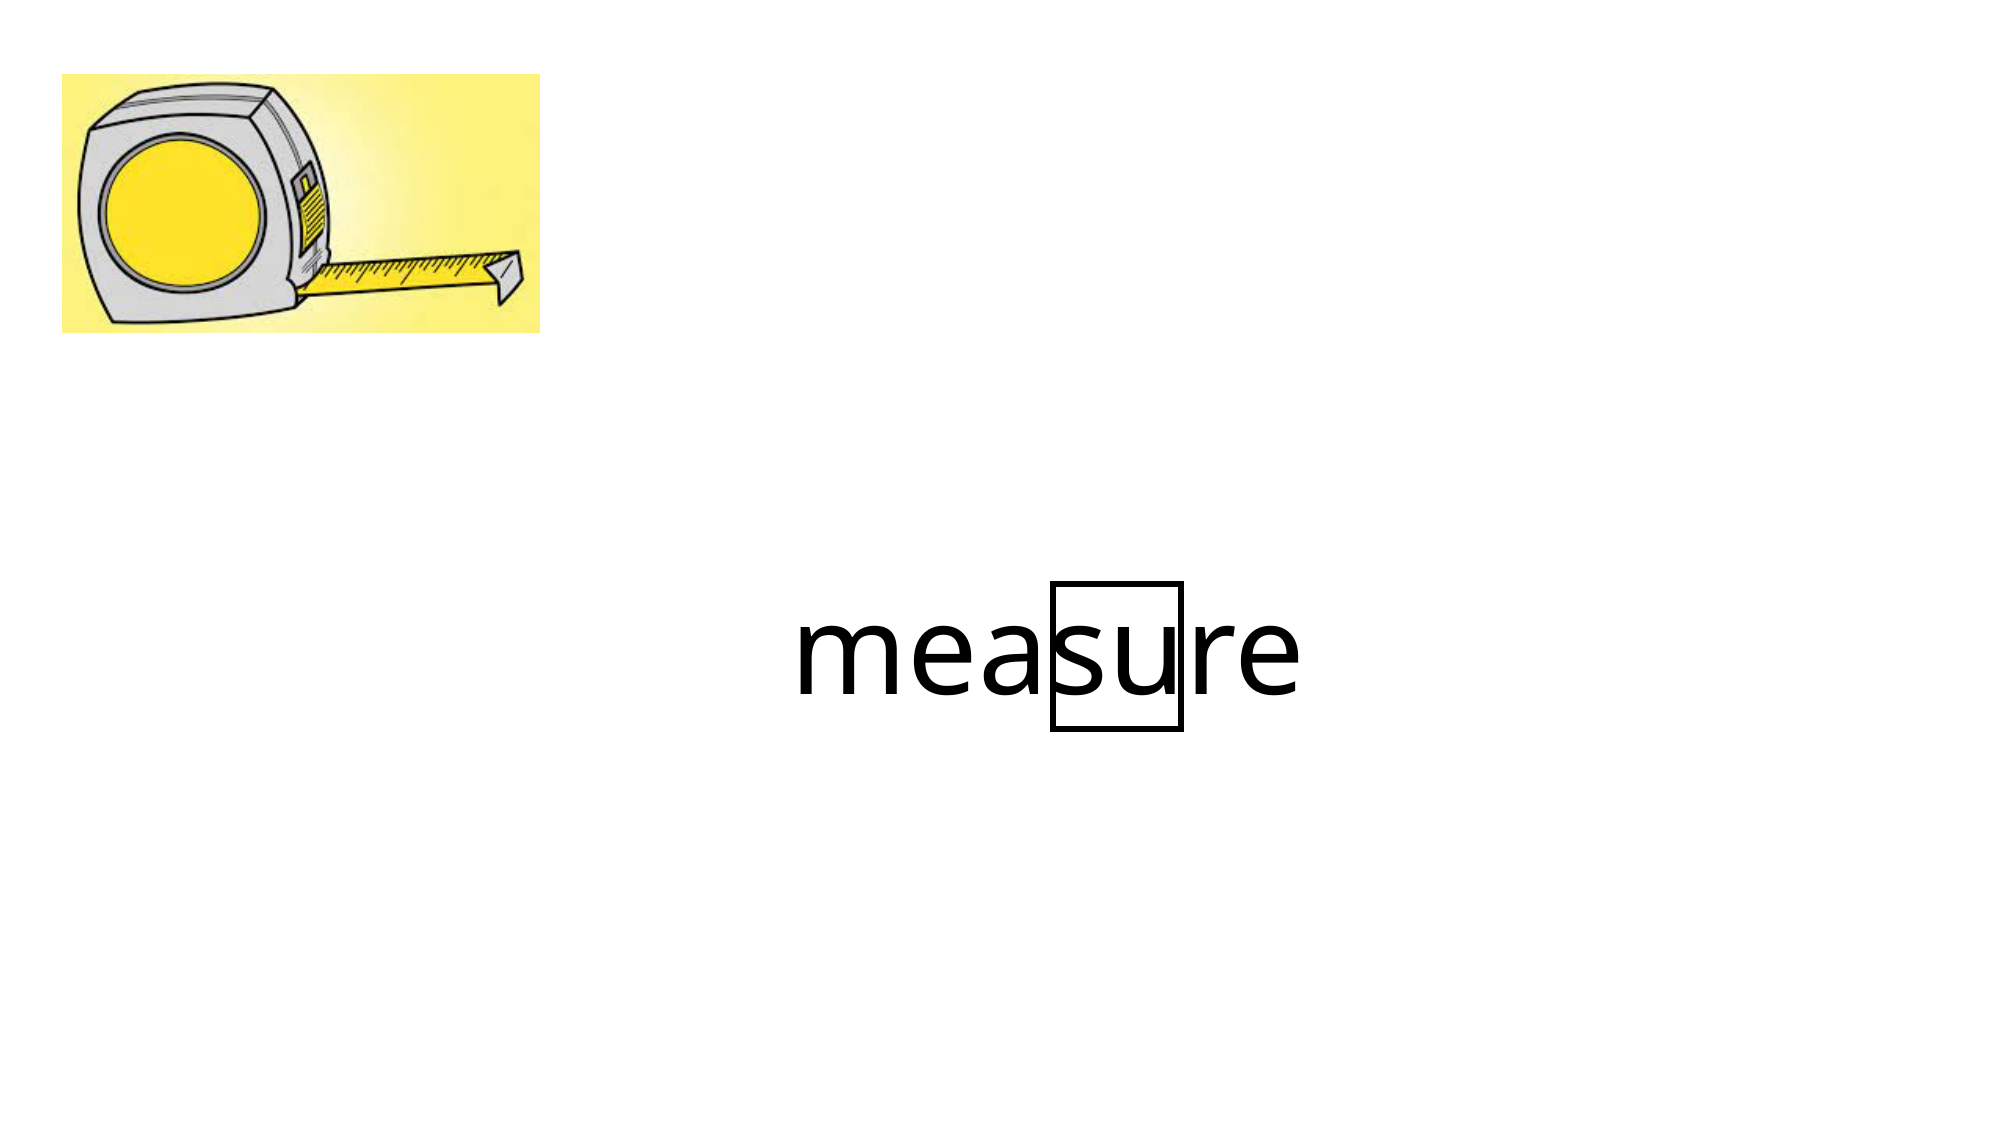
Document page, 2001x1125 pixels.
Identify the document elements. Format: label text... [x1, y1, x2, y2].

picture [62, 74, 540, 333]
title measure [185, 485, 1911, 729]
text_box [1052, 583, 1182, 730]
